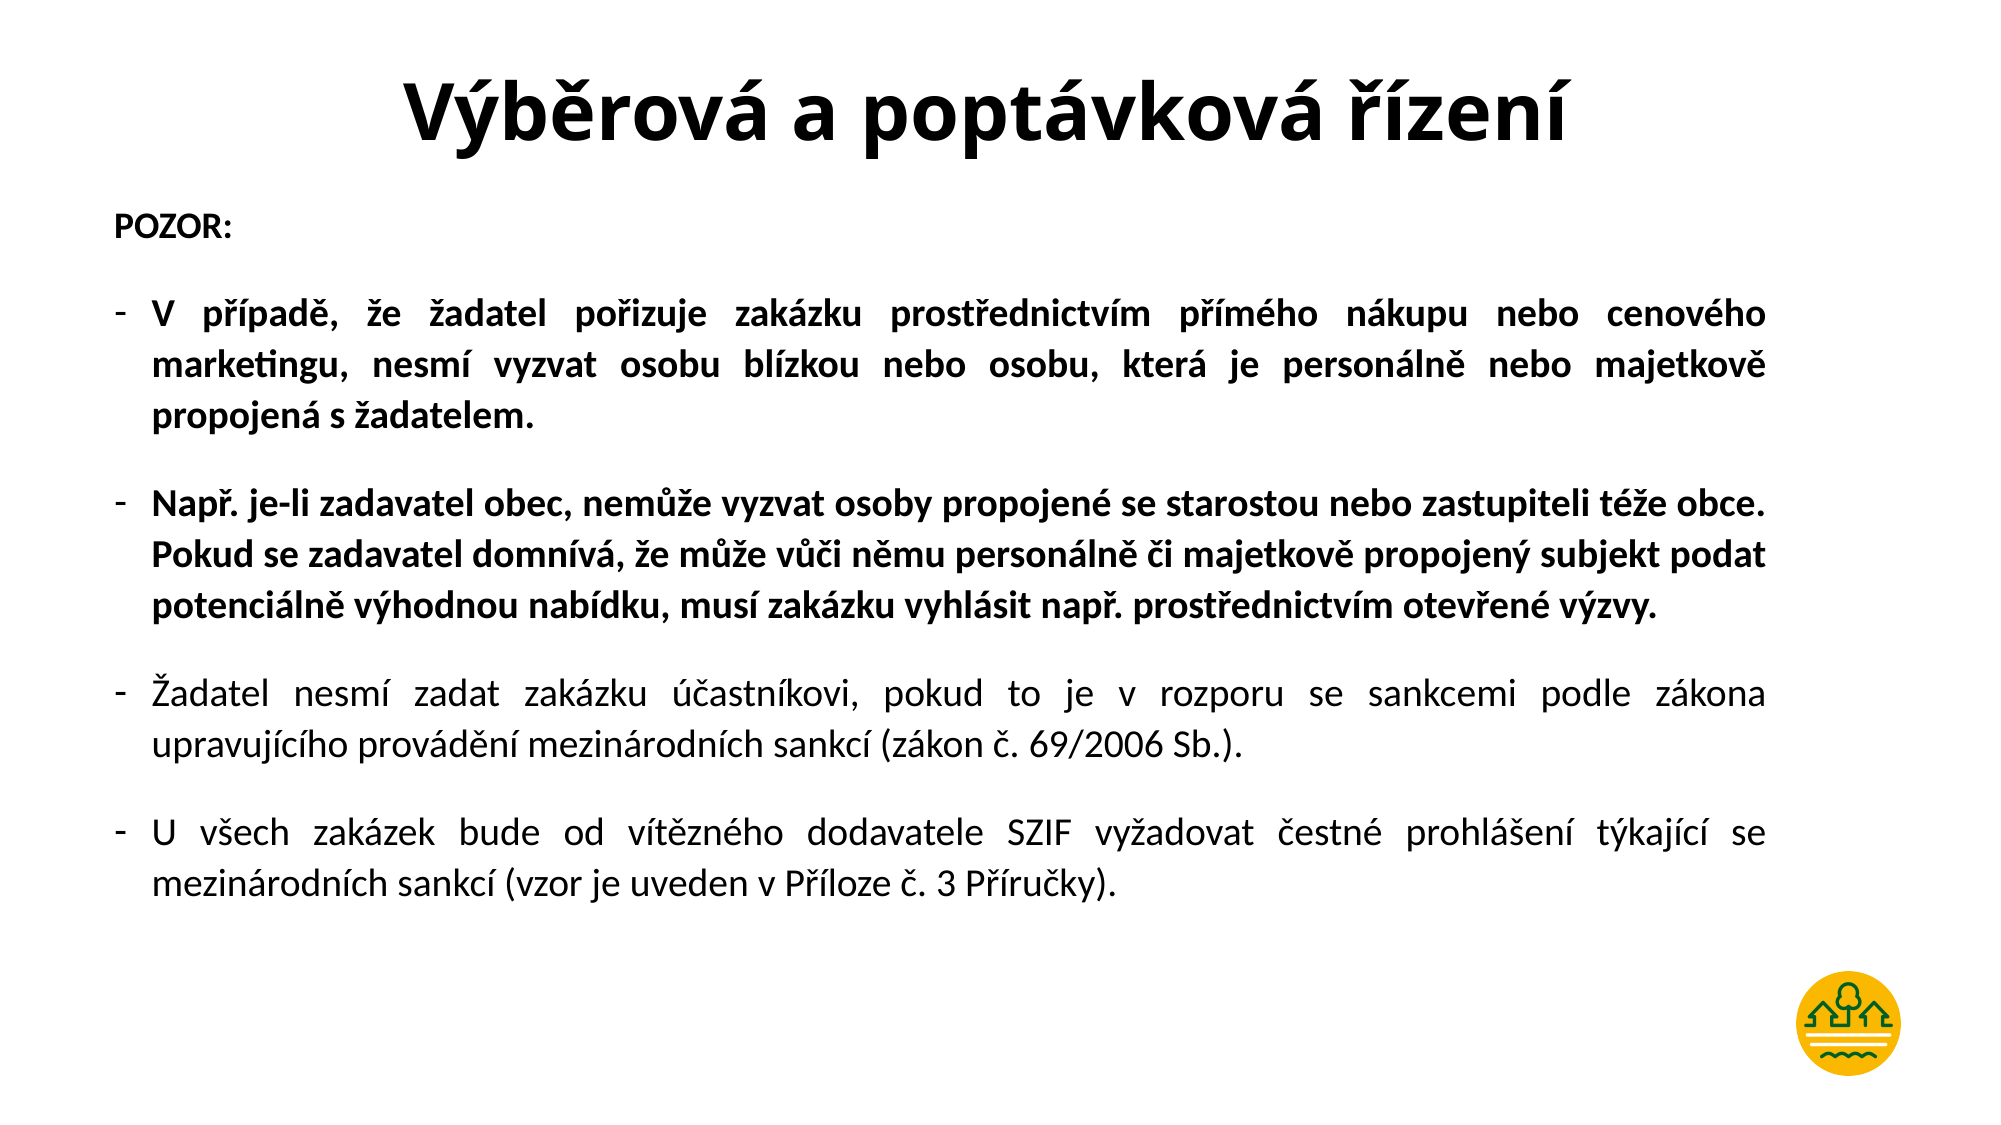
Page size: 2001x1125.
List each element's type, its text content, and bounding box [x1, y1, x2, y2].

list POZOR: V případě, že žadatel pořizuje zakázku prostřednictvím přímého nákupu nebo cenového marketingu, nesmí vyzvat osobu blízkou nebo osobu, která je personálně nebo majetkově propojená s žadatelem. Např. je-li zadavatel obec, nemůže vyzvat osoby propojené se starostou nebo zastupiteli téže obce. Pokud se zadavatel domnívá, že může vůči němu personálně či majetkově propojený subjekt podat potenciálně výhodnou nabídku, musí zakázku vyhlásit např. prostřednictvím otevřené výzvy. Žadatel nesmí zadat zakázku účastníkovi, pokud to je v rozporu se sankcemi podle zákona upravujícího provádění mezinárodních sankcí (zákon č. 69/2006 Sb.). U všech zakázek bude od vítězného dodavatele SZIF vyžadovat čestné prohlášení týkající se mezinárodních sankcí (vzor je uveden v Příloze č. 3 Příručky). [99, 190, 1784, 694]
picture [1796, 971, 1901, 1076]
title Výběrová a poptávková řízení [123, 21, 1849, 209]
